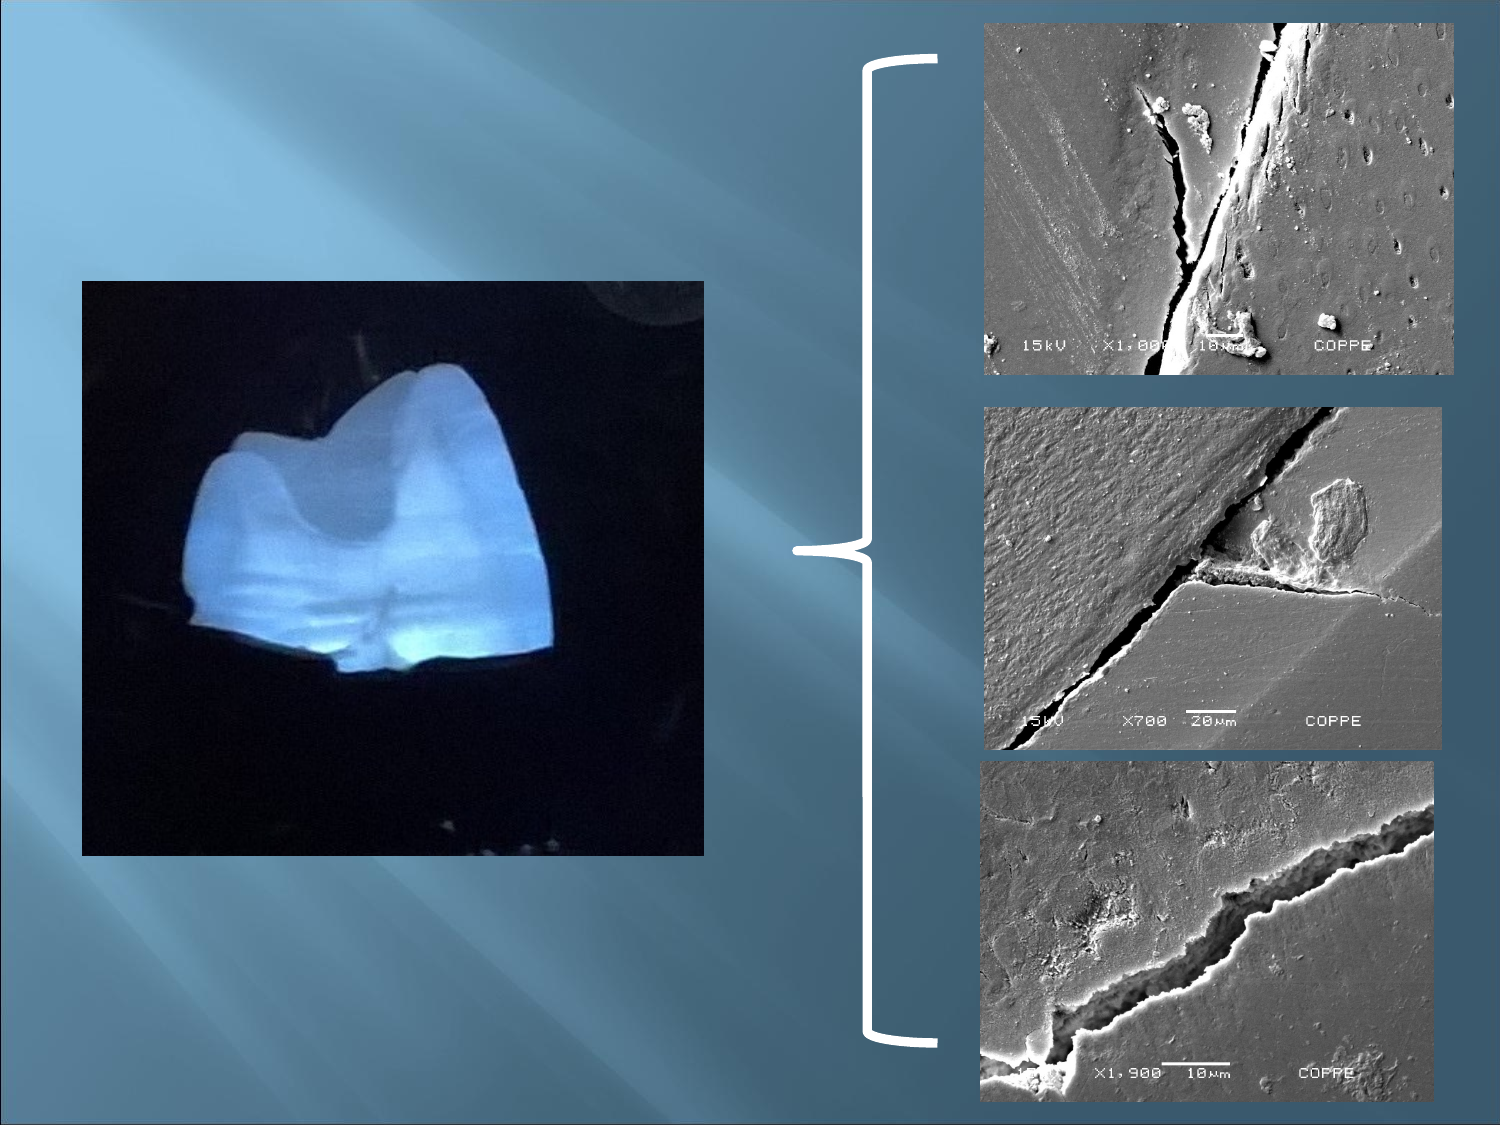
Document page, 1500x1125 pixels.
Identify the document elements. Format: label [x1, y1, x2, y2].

picture [0, 0, 1500, 1125]
text_box [796, 57, 938, 1044]
